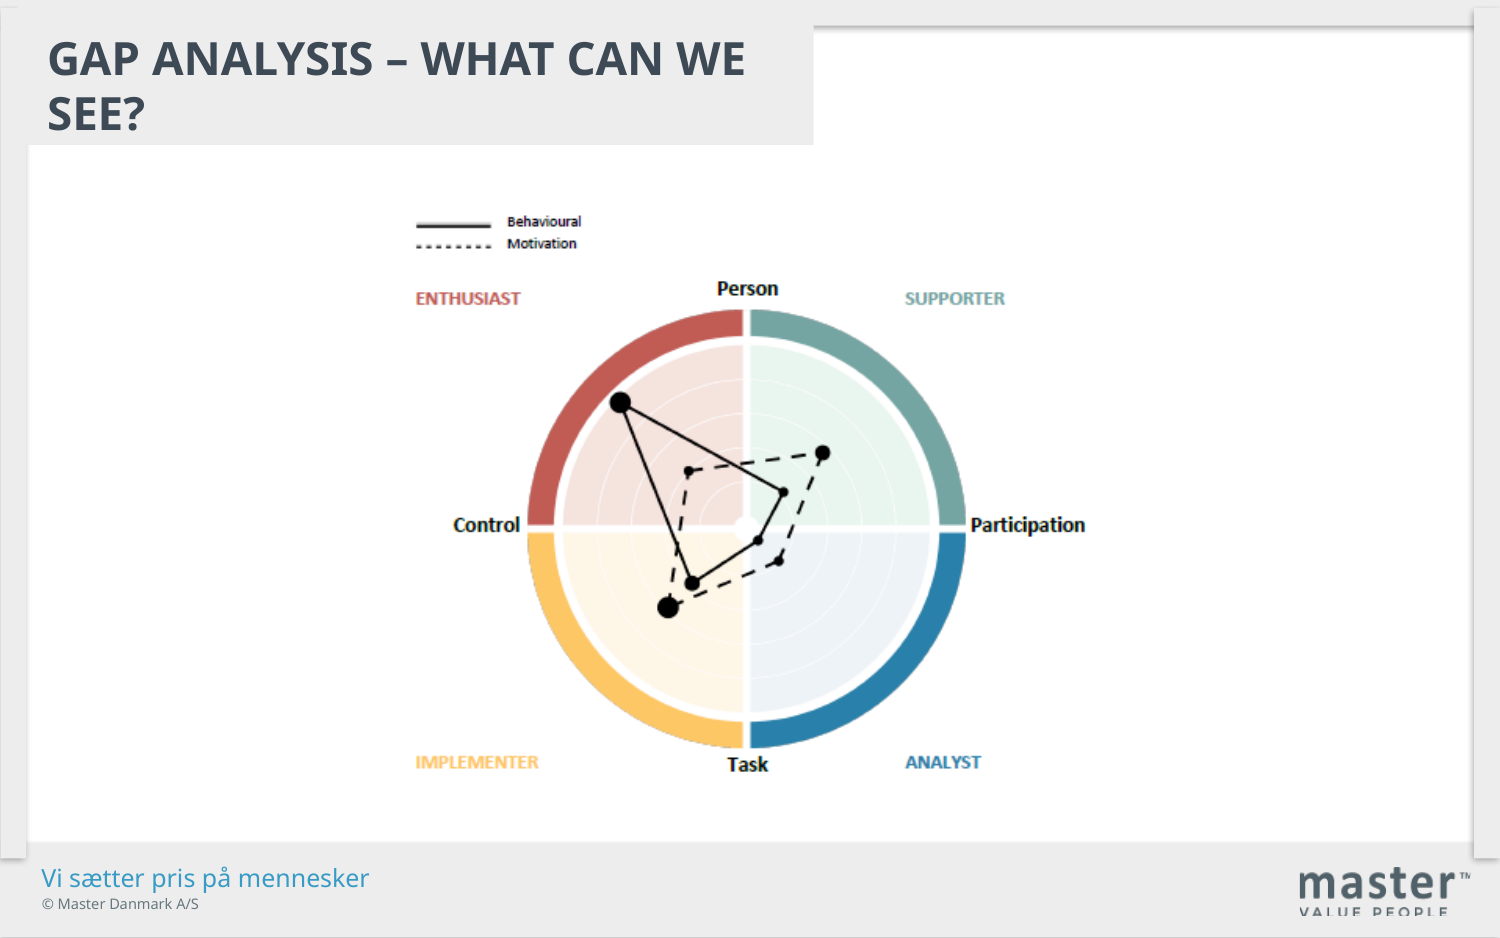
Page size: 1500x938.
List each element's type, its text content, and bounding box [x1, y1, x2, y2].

list GAp analysis – What can we see? [17, 0, 814, 145]
picture [404, 208, 1096, 797]
